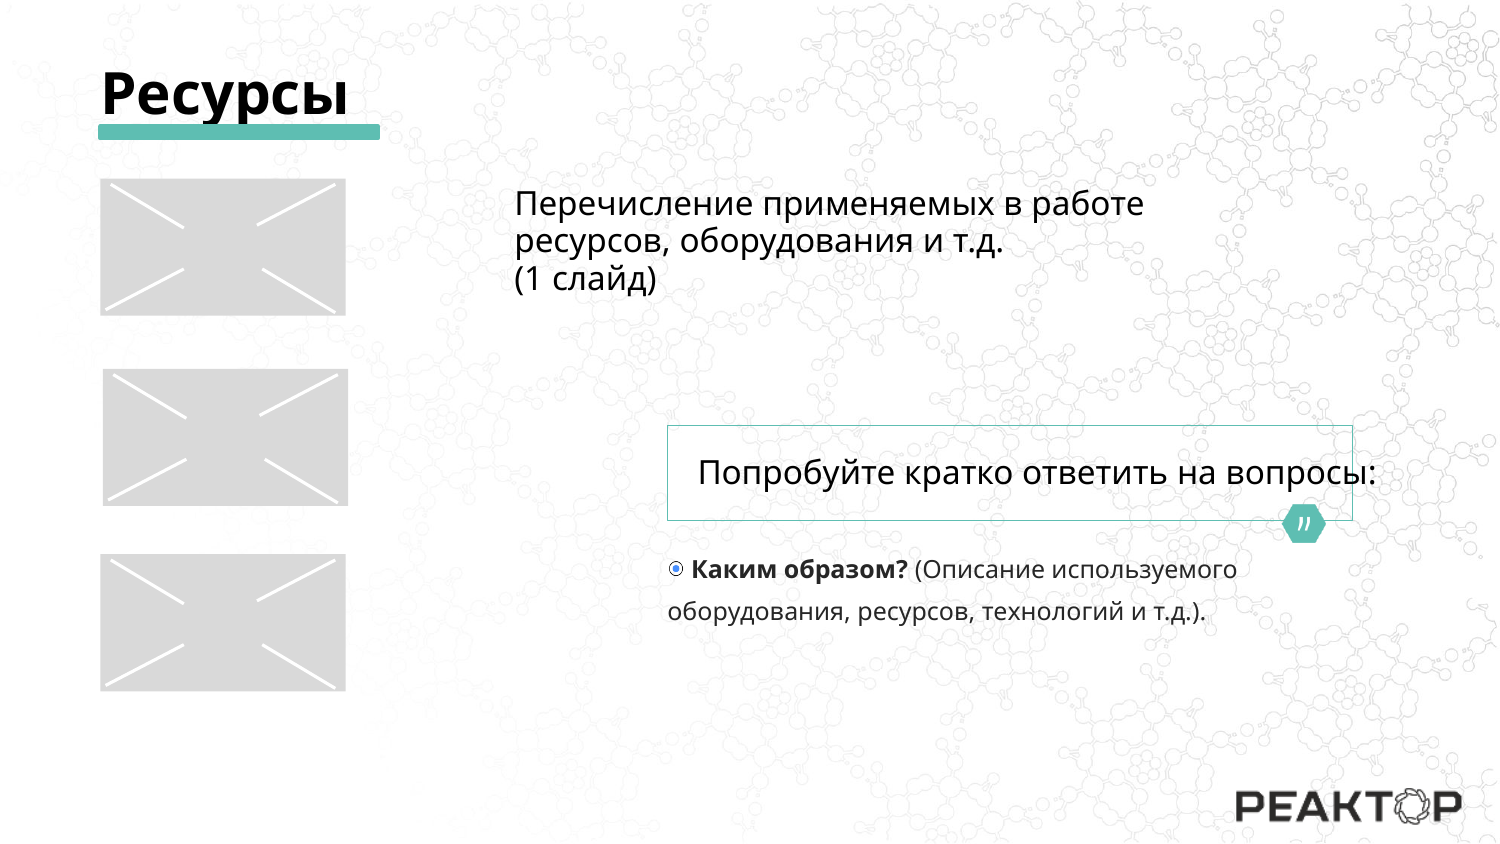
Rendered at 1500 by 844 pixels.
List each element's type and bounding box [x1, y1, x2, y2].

text_box [100, 553, 346, 692]
text_box [100, 178, 346, 316]
picture [0, 0, 1500, 844]
text_box [102, 368, 349, 507]
